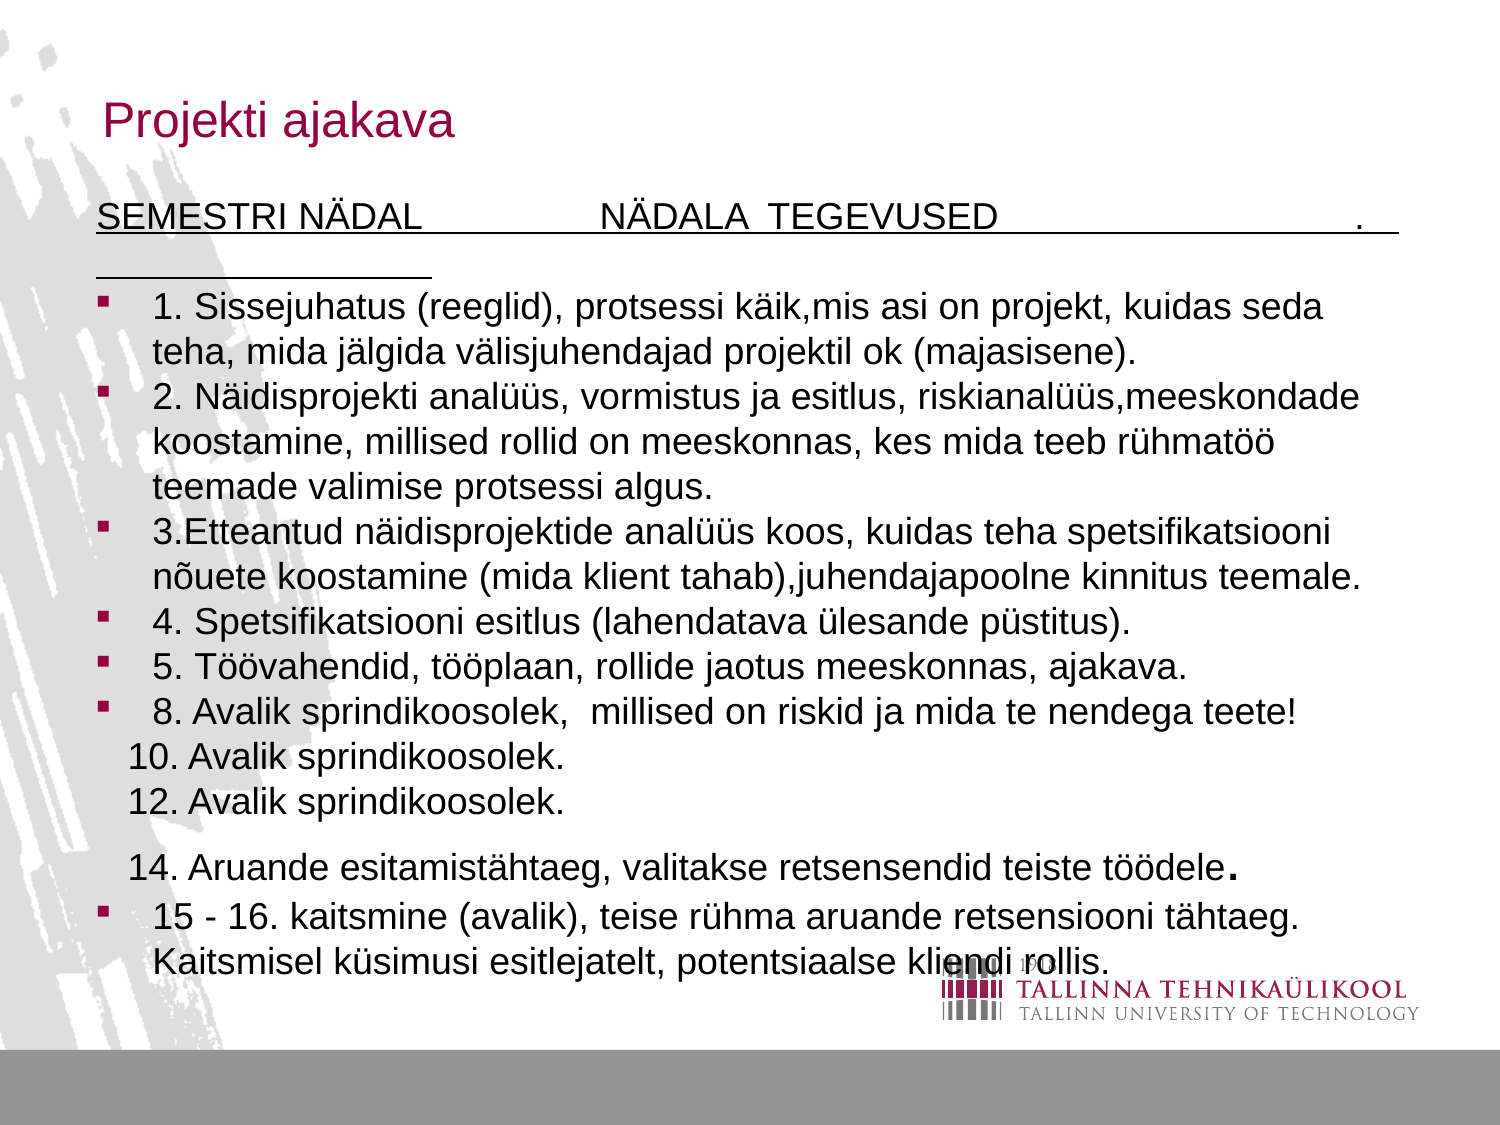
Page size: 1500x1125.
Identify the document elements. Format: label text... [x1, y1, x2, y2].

title Projekti ajakava [87, 62, 1426, 173]
list SEMESTRI NÄDAL NÄDALA TEGEVUSED . 1. Sissejuhatus (reeglid), protsessi käik,mis asi on projekt, kuidas seda teha, mida jälgida välisjuhendajad projektil ok (majasisene). 2. Näidisprojekti analüüs, vormistus ja esitlus, riskianalüüs,meeskondade koostamine, millised rollid on meeskonnas, kes mida teeb rühmatöö teemade valimise protsessi algus. 3.Etteantud näidisprojektide analüüs koos, kuidas teha spetsifikatsiooni nõuete koostamine (mida klient tahab),juhendajapoolne kinnitus teemale. 4. Spetsifikatsiooni esitlus (lahendatava ülesande püstitus). 5. Töövahendid, tööplaan, rollide jaotus meeskonnas, ajakava. 8. Avalik sprindikoosolek, millised on riskid ja mida te nendega teete! 10. Avalik sprindikoosolek. 12. Avalik sprindikoosolek. 14. Aruande esitamistähtaeg, valitakse retsensendid teiste töödele. 15 - 16. kaitsmine (avalik), teise rühma aruande retsensiooni tähtaeg. Kaitsmisel küsimusi esitlejatelt, potentsiaalse kliendi rollis. [80, 184, 1419, 988]
picture [0, 28, 335, 1049]
